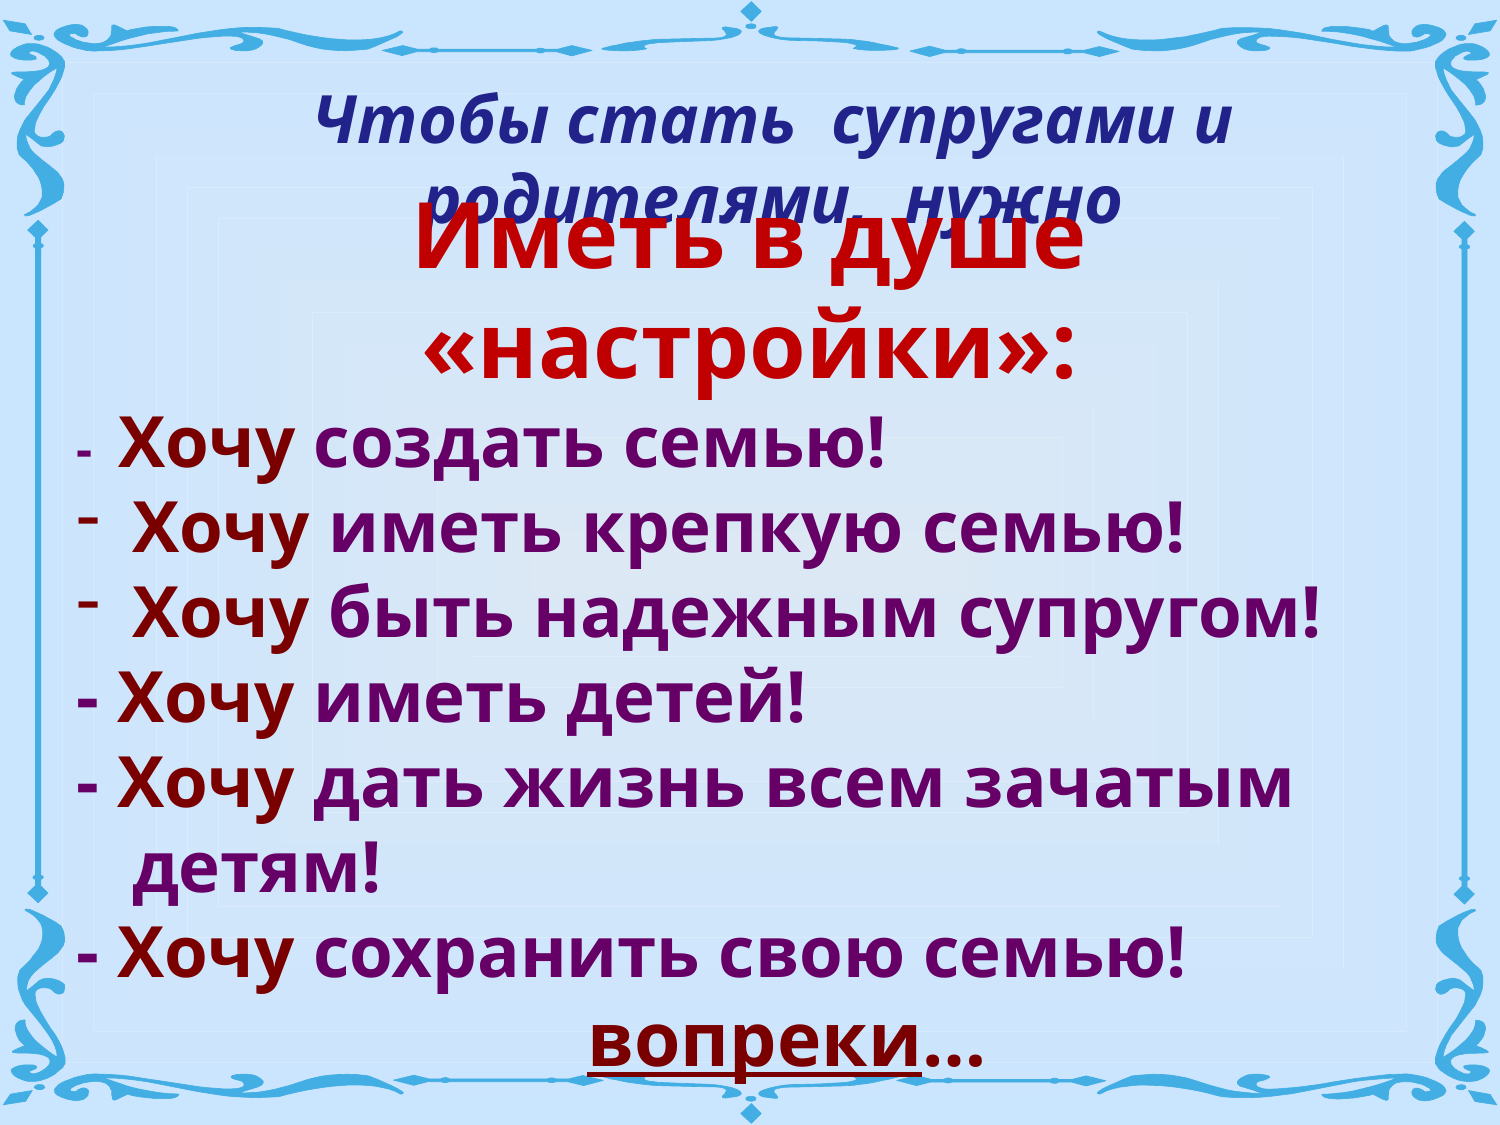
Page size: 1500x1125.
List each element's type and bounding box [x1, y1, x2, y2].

text_box [0, 0, 1500, 1125]
